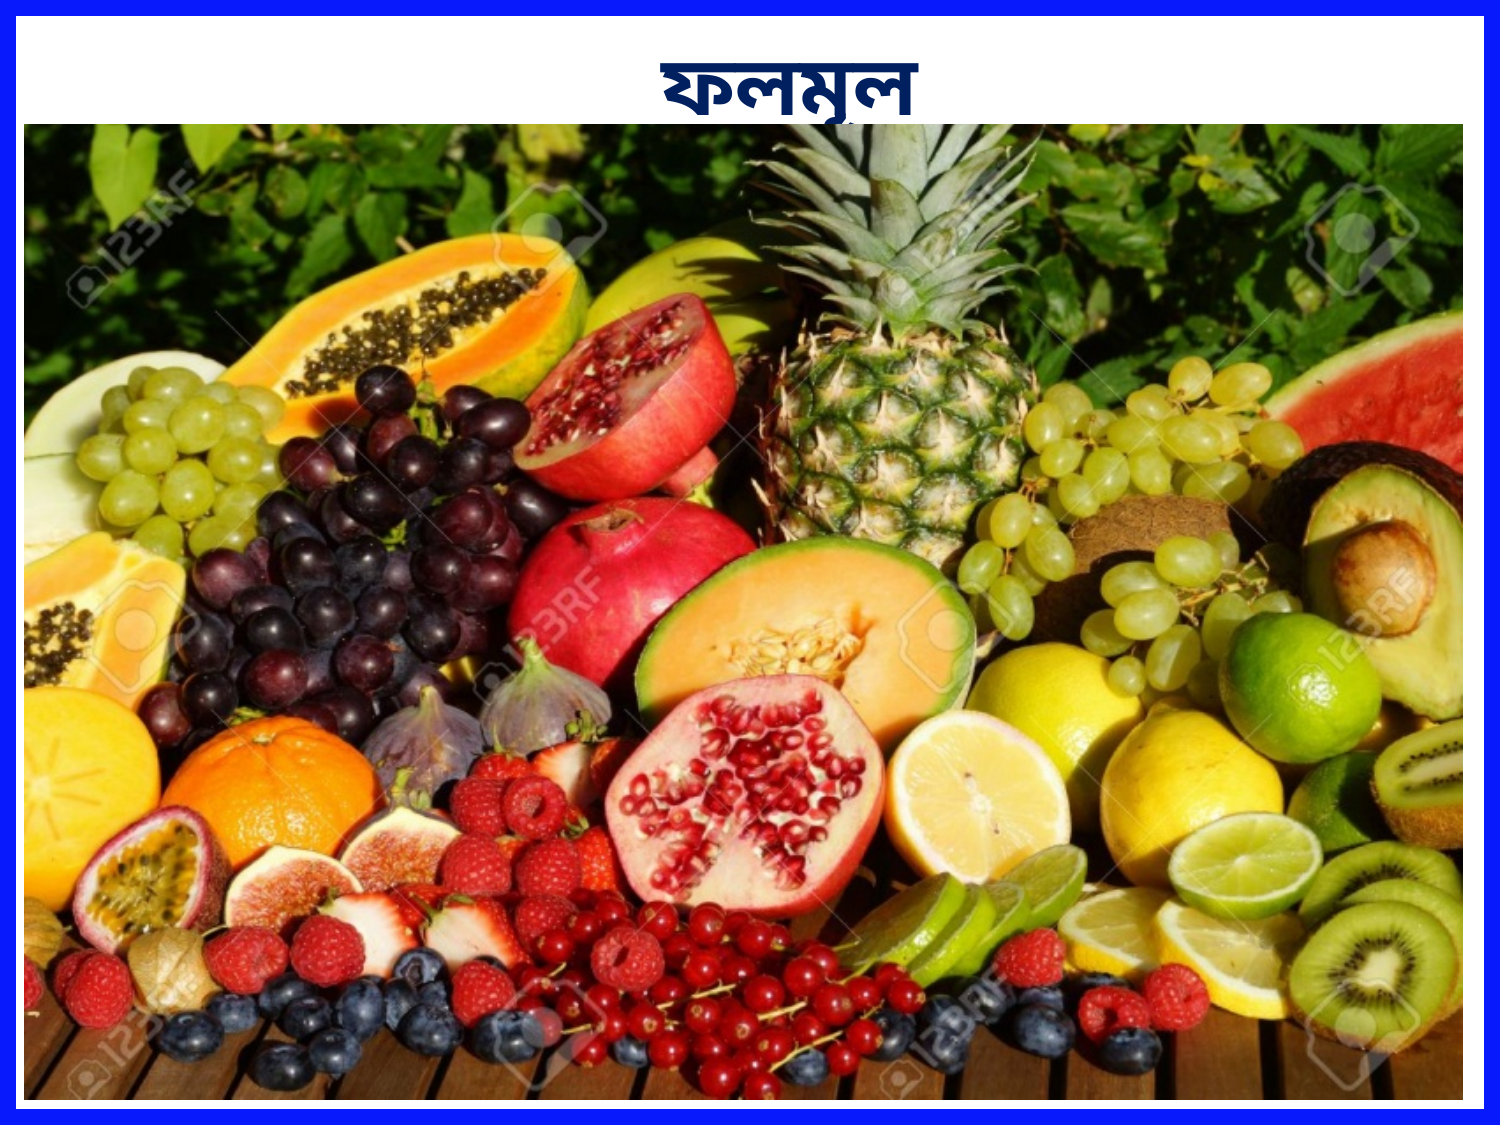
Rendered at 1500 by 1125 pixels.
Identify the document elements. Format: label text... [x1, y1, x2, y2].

text_box ফলমূল [629, 24, 950, 123]
picture [24, 124, 1463, 1101]
text_box [0, 0, 1500, 1125]
